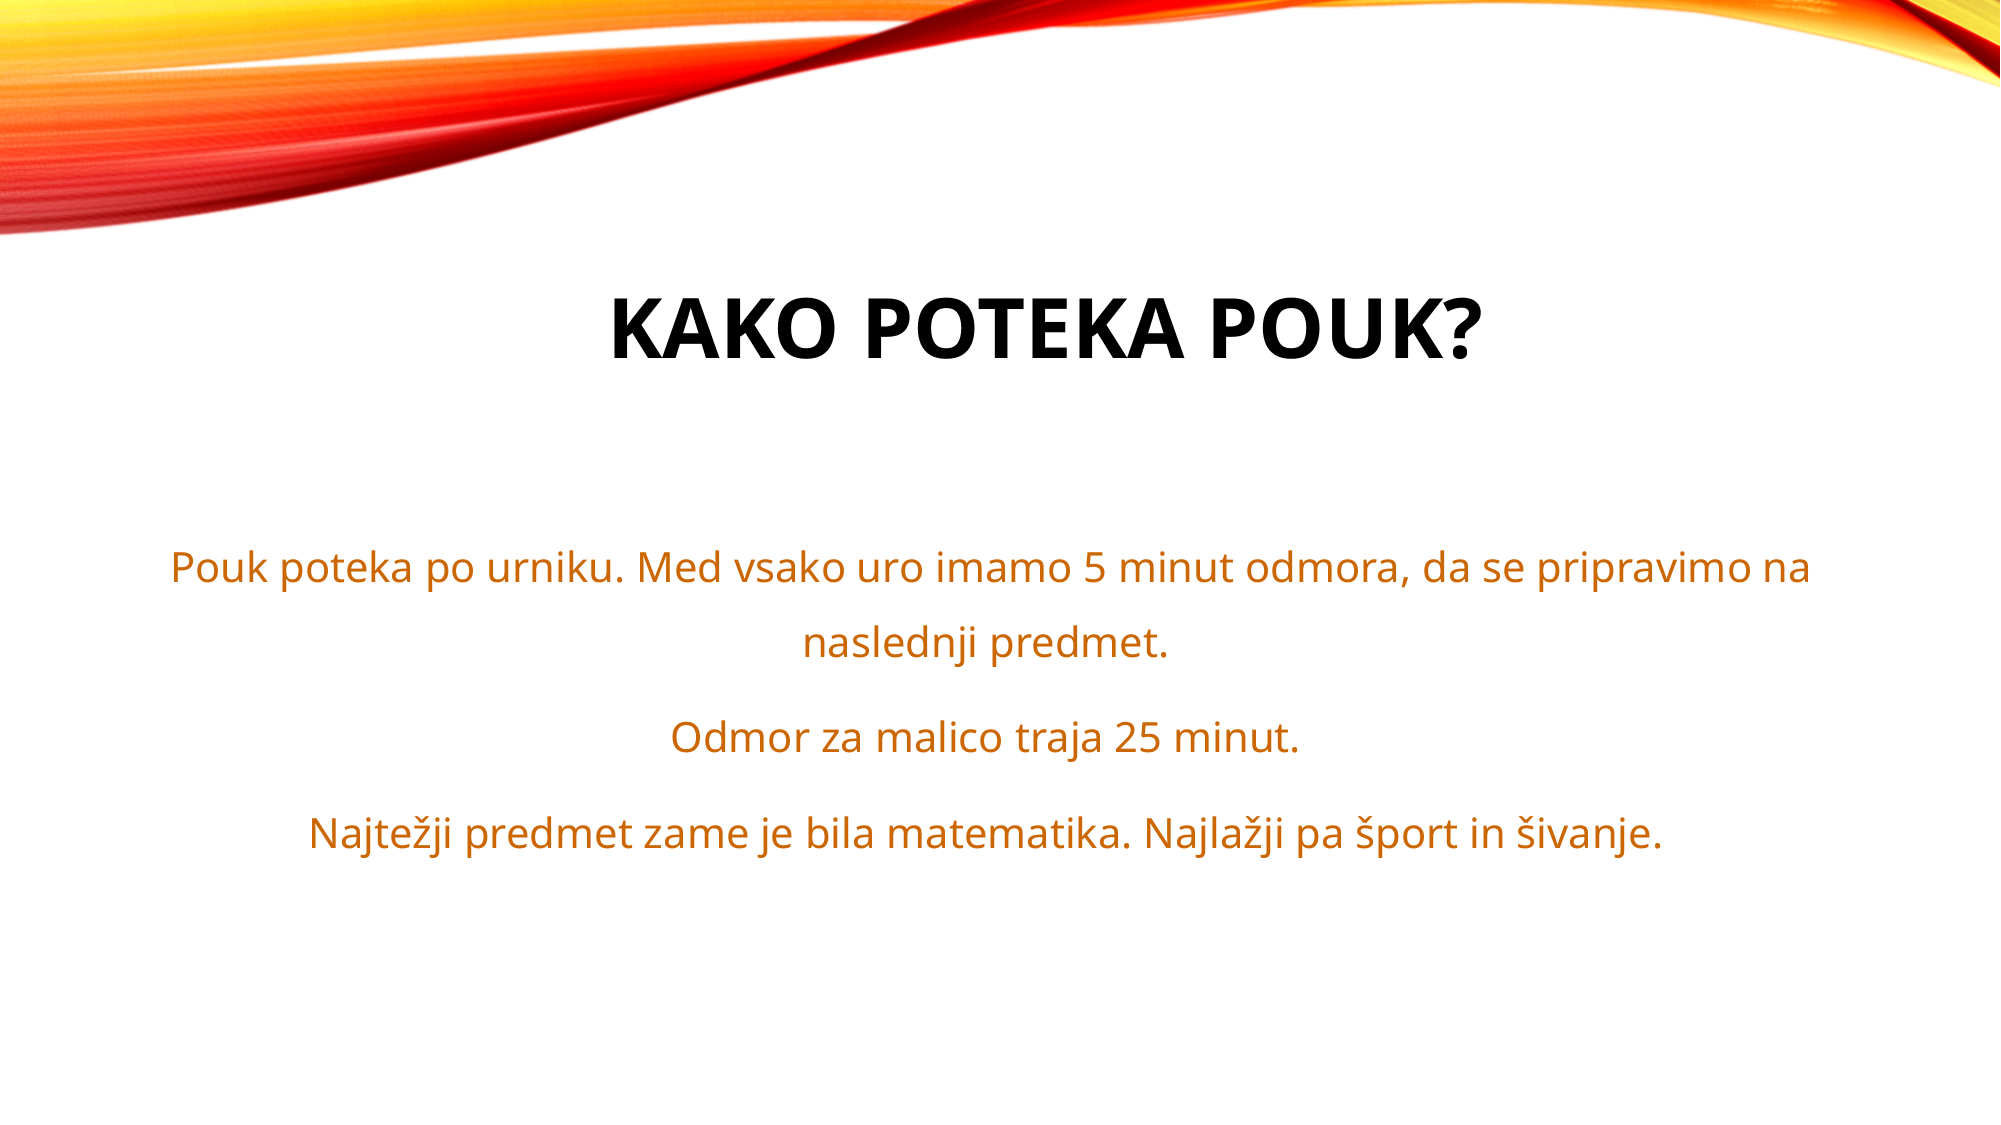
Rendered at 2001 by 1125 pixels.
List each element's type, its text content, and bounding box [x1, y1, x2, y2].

title KAKO POTEKA POUK? [398, 225, 1715, 438]
picture [0, 0, 2000, 237]
list Pouk poteka po urniku. Med vsako uro imamo 5 minut odmora, da se pripravimo na naslednji predmet. Odmor za malico traja 25 minut. Najtežji predmet zame je bila matematika. Najlažji pa šport in šivanje. [103, 507, 1879, 1125]
